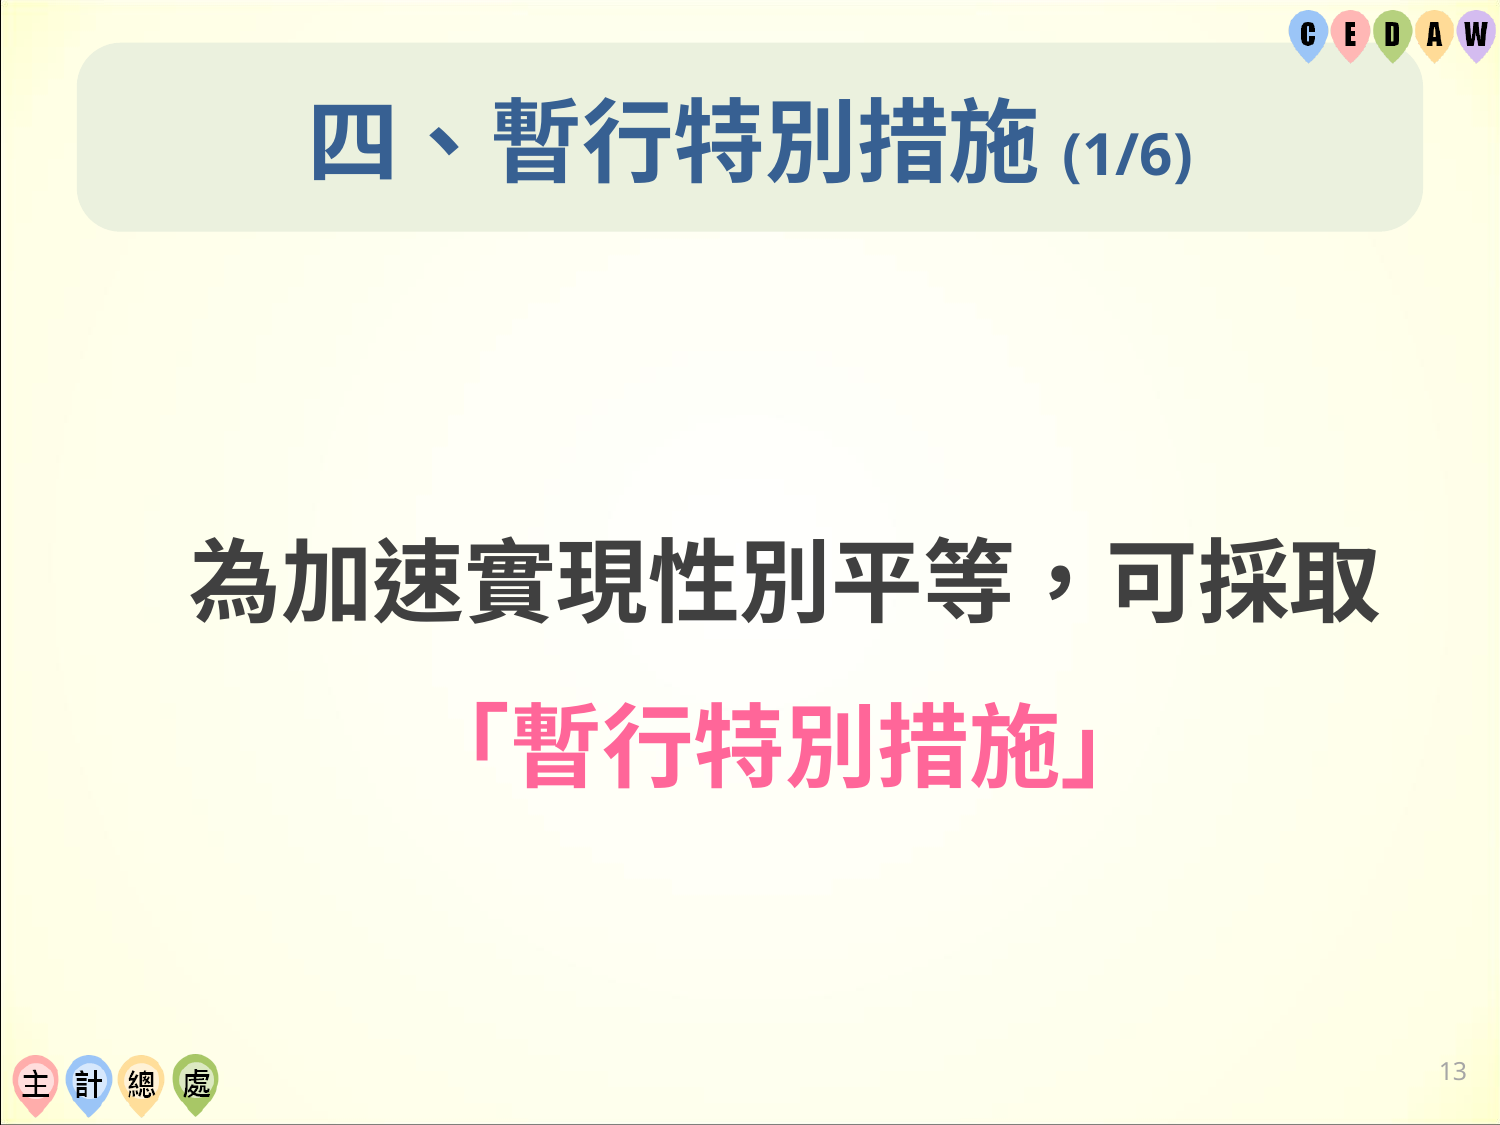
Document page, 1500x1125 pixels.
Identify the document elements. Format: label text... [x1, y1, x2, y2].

text_box 為加速實現性別平等，可採取「暫行特別措施」 [64, 262, 1461, 1005]
picture [0, 0, 1500, 1125]
title 四、暫行特別措施(1/6) [75, 45, 1425, 233]
slide_number 12 [1132, 1042, 1483, 1103]
